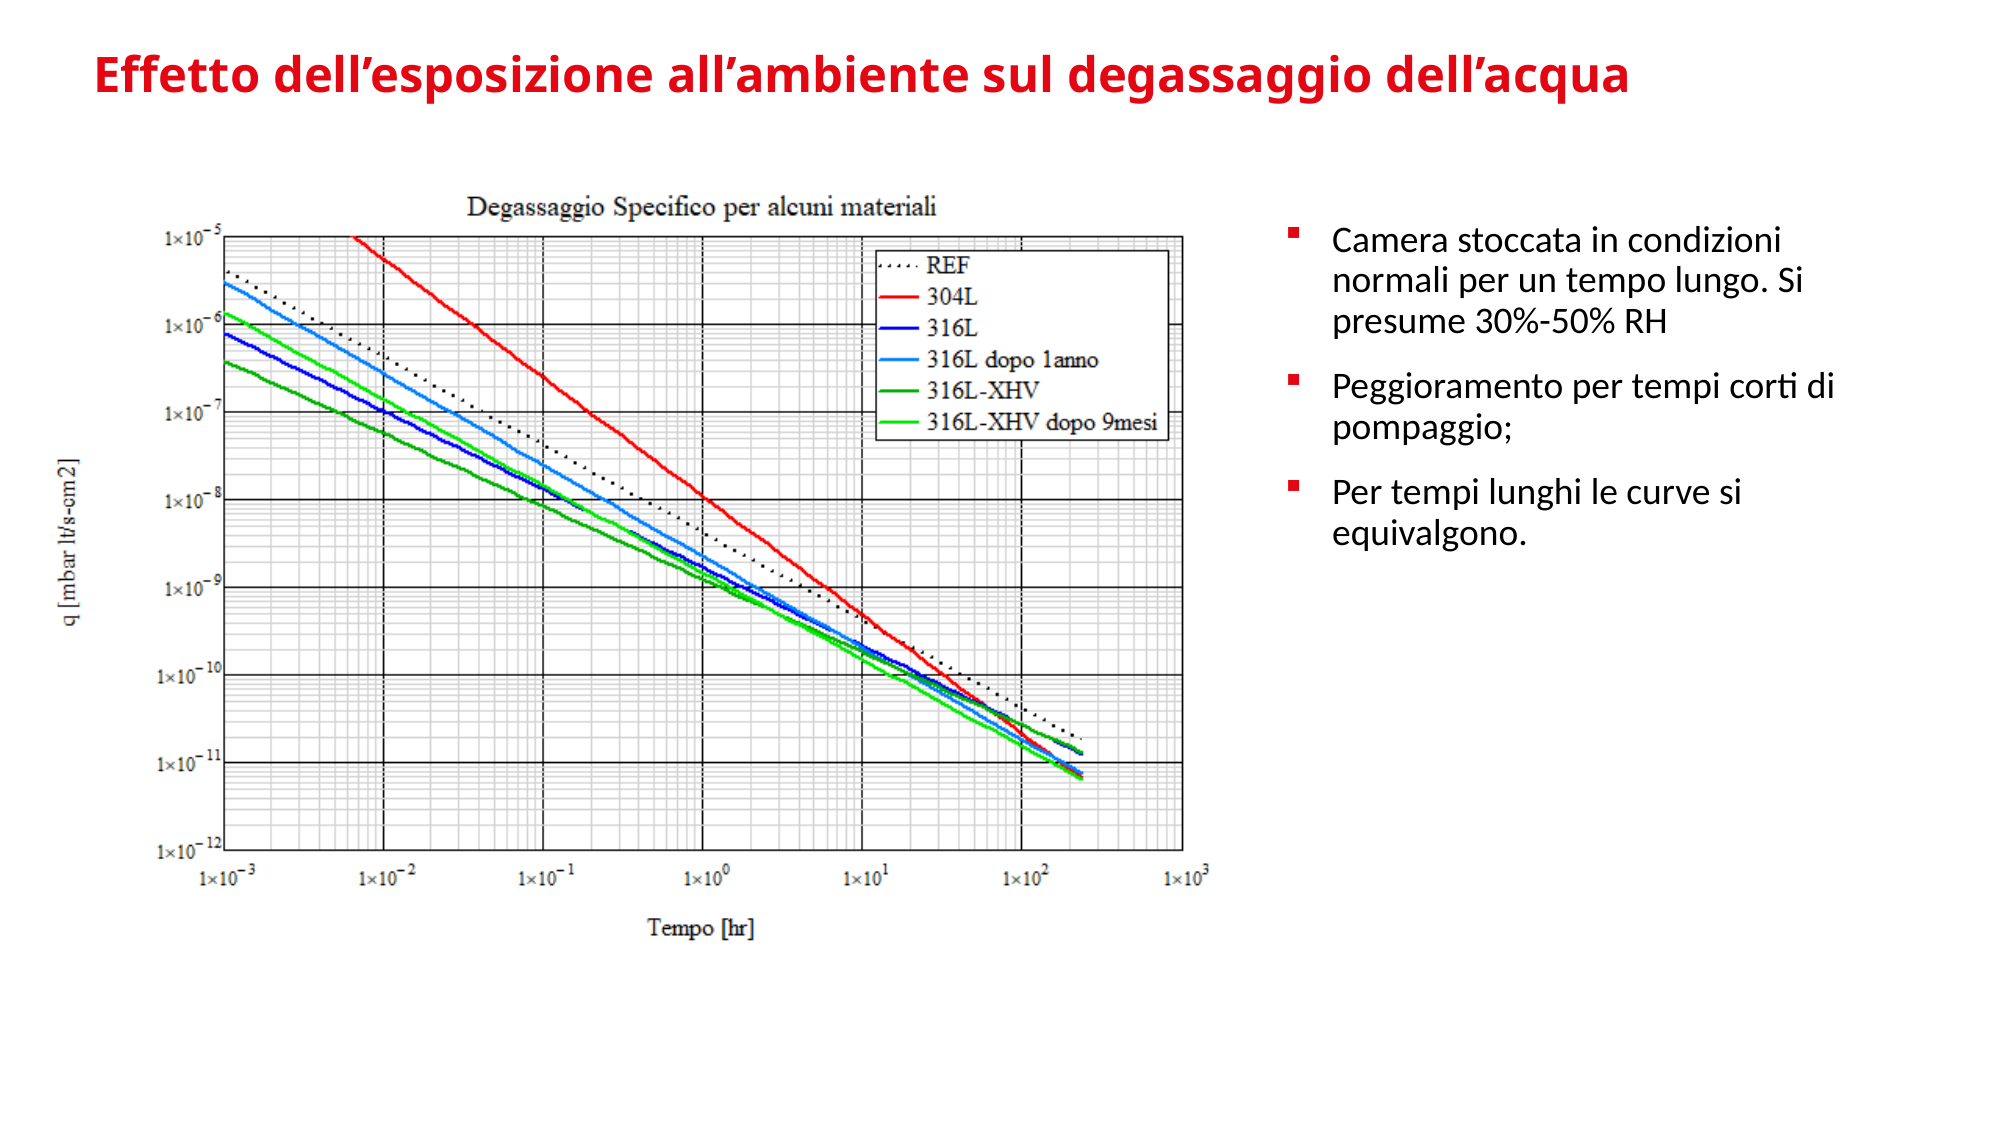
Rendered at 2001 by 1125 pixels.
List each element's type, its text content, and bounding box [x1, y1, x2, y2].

title Effetto dell’esposizione all’ambiente sul degassaggio dell’acqua [78, 42, 1804, 112]
picture [36, 172, 1243, 953]
text_box Camera stoccata in condizioni normali per un tempo lungo. Si presume 30%-50% RH Peggioramento per tempi corti di pompaggio; Per tempi lunghi le curve si equivalgono. [1270, 212, 1897, 561]
